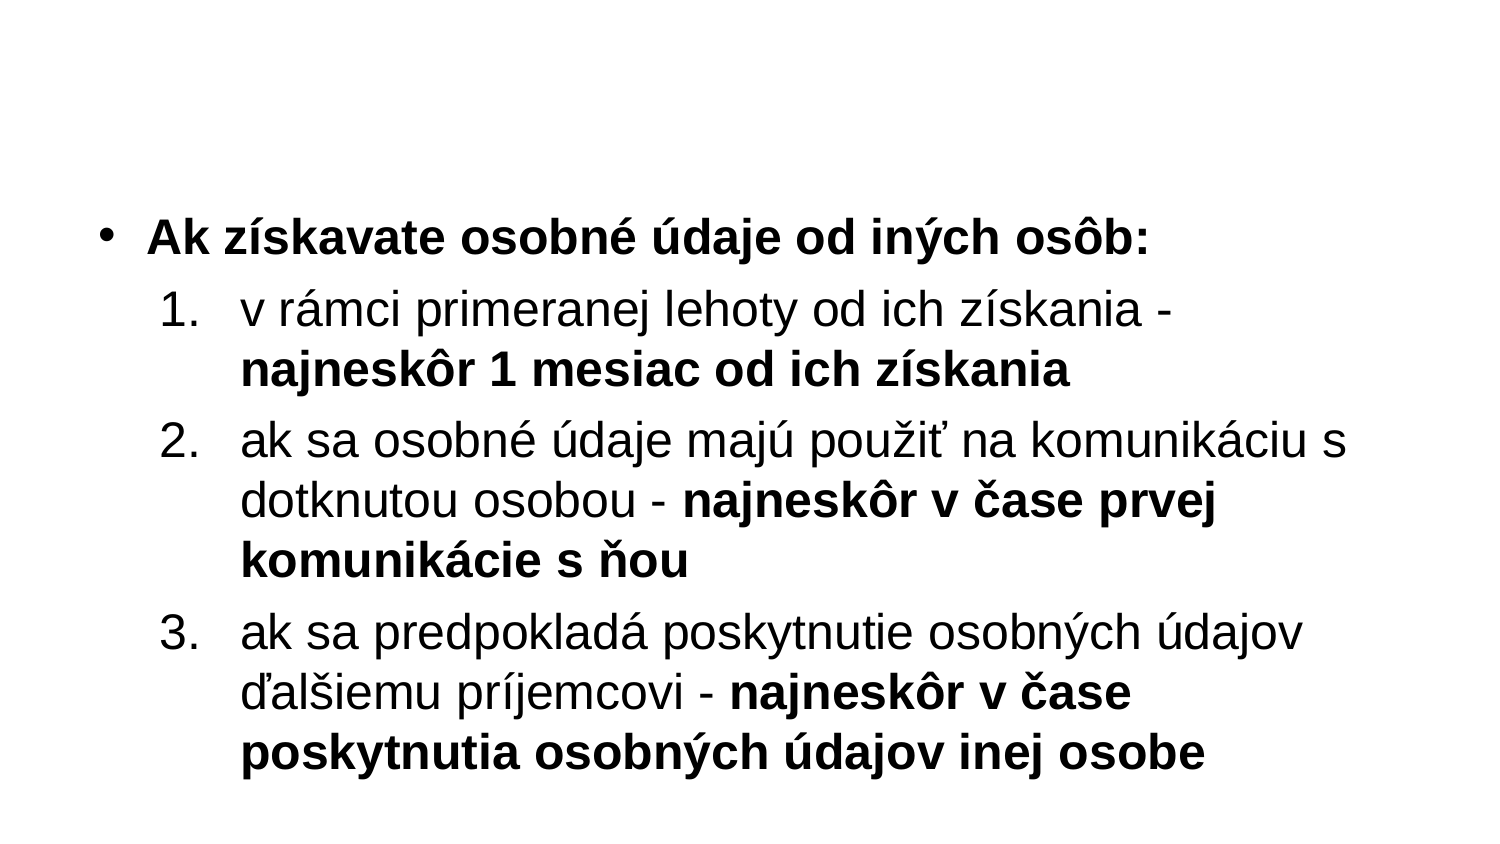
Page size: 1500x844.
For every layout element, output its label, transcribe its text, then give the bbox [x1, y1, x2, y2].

list Ak získavate osobné údaje od iných osôb: v rámci primeranej lehoty od ich získania - najneskôr 1 mesiac od ich získania ak sa osobné údaje majú použiť na komunikáciu s dotknutou osobou - najneskôr v čase prvej komunikácie s ňou ak sa predpokladá poskytnutie osobných údajov ďalšiemu príjemcovi - najneskôr v čase poskytnutia osobných údajov inej osobe [75, 196, 1425, 754]
